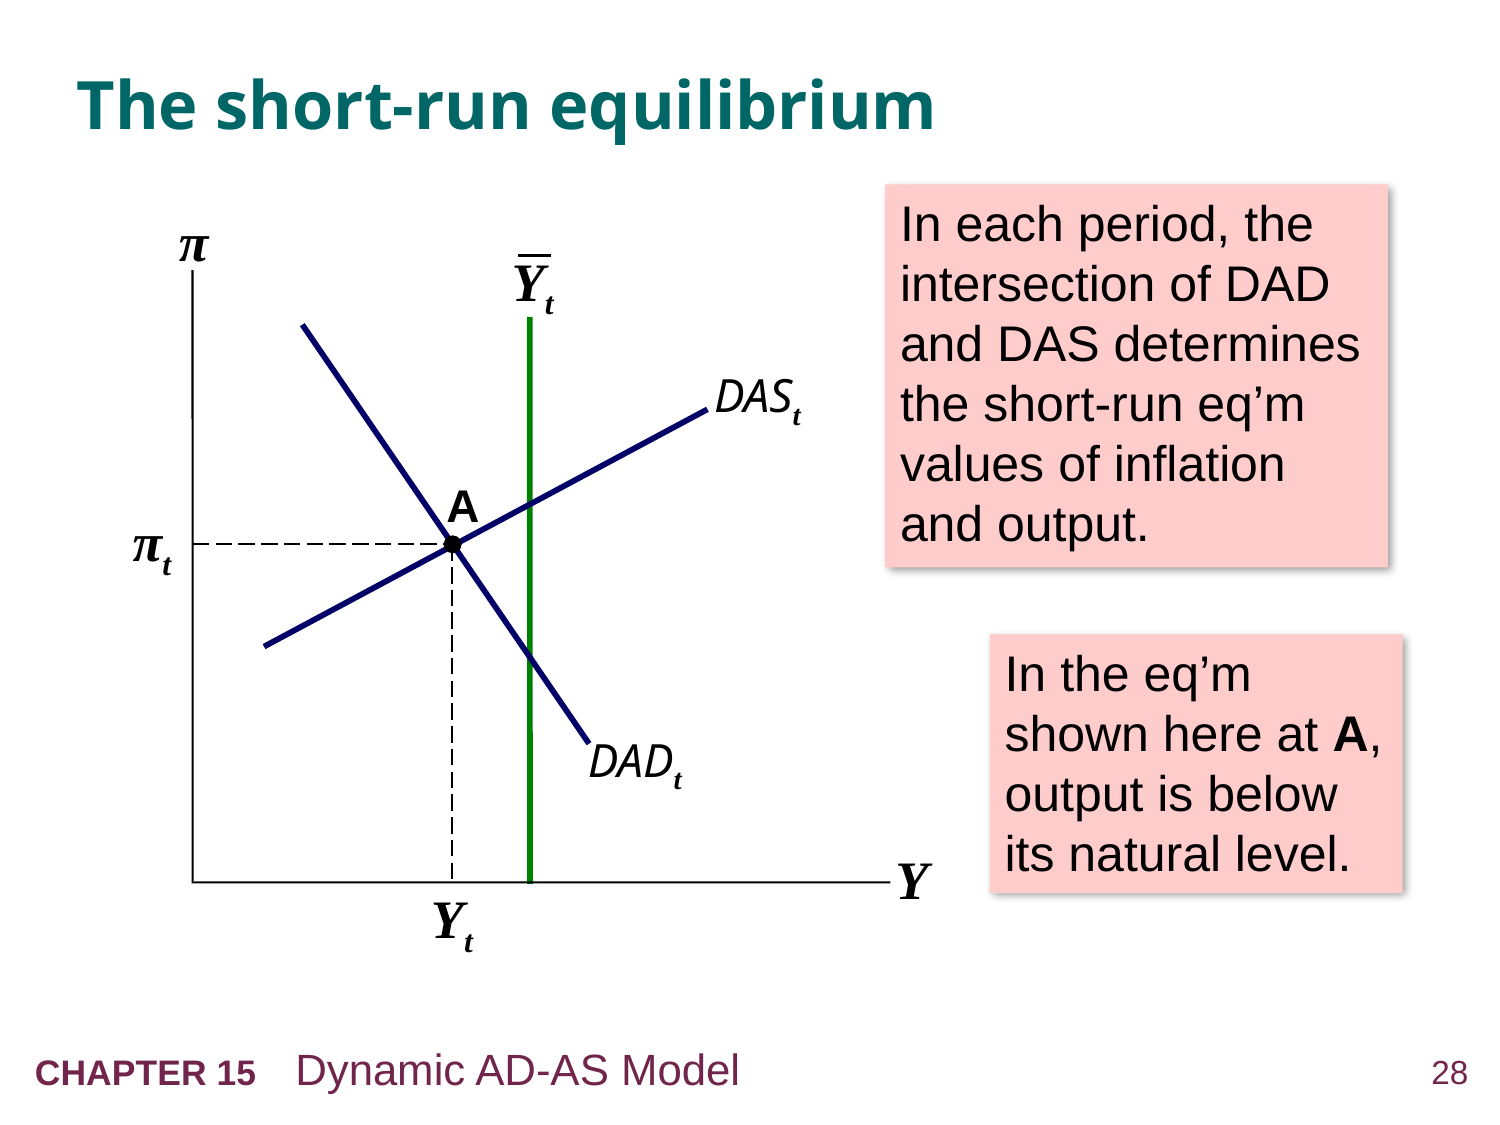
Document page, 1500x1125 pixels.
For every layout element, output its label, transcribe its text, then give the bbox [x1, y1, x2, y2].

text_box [431, 468, 494, 554]
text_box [457, 655, 704, 799]
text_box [149, 199, 963, 919]
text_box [263, 362, 829, 647]
text_box In each period, the intersection of DAD and DAS determines the short-run eq’m values of inflation and output. [885, 184, 1388, 568]
text_box In the eq’m shown here at A, output is below its natural level. [989, 634, 1403, 894]
title The short-run equilibrium [76, 38, 1430, 164]
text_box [302, 324, 704, 361]
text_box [192, 543, 453, 884]
text_box Yt [416, 928, 502, 966]
text_box πt [106, 499, 144, 589]
